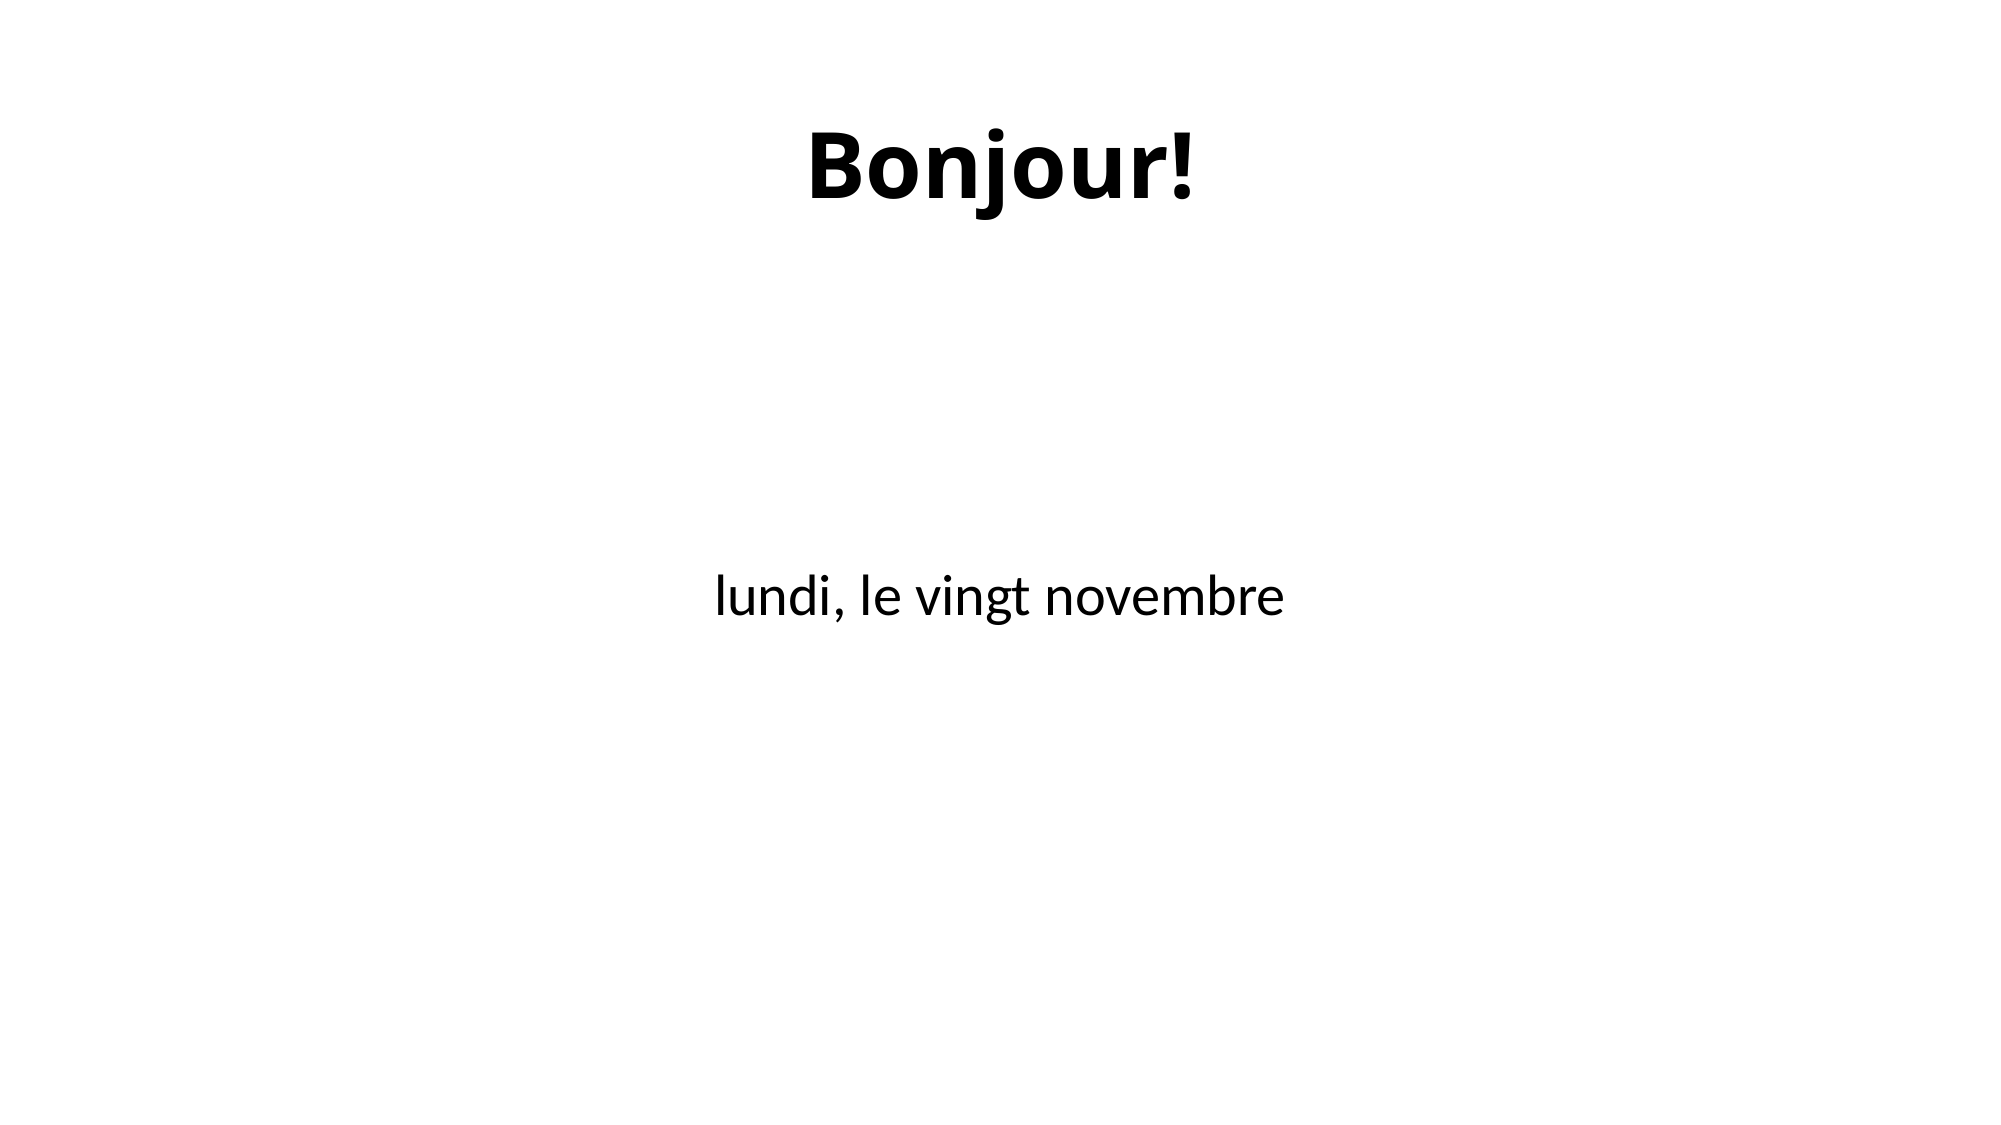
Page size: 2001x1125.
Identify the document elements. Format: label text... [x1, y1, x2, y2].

title Bonjour! [137, 59, 1863, 278]
list lundi, le vingt novembre [137, 299, 1863, 1014]
